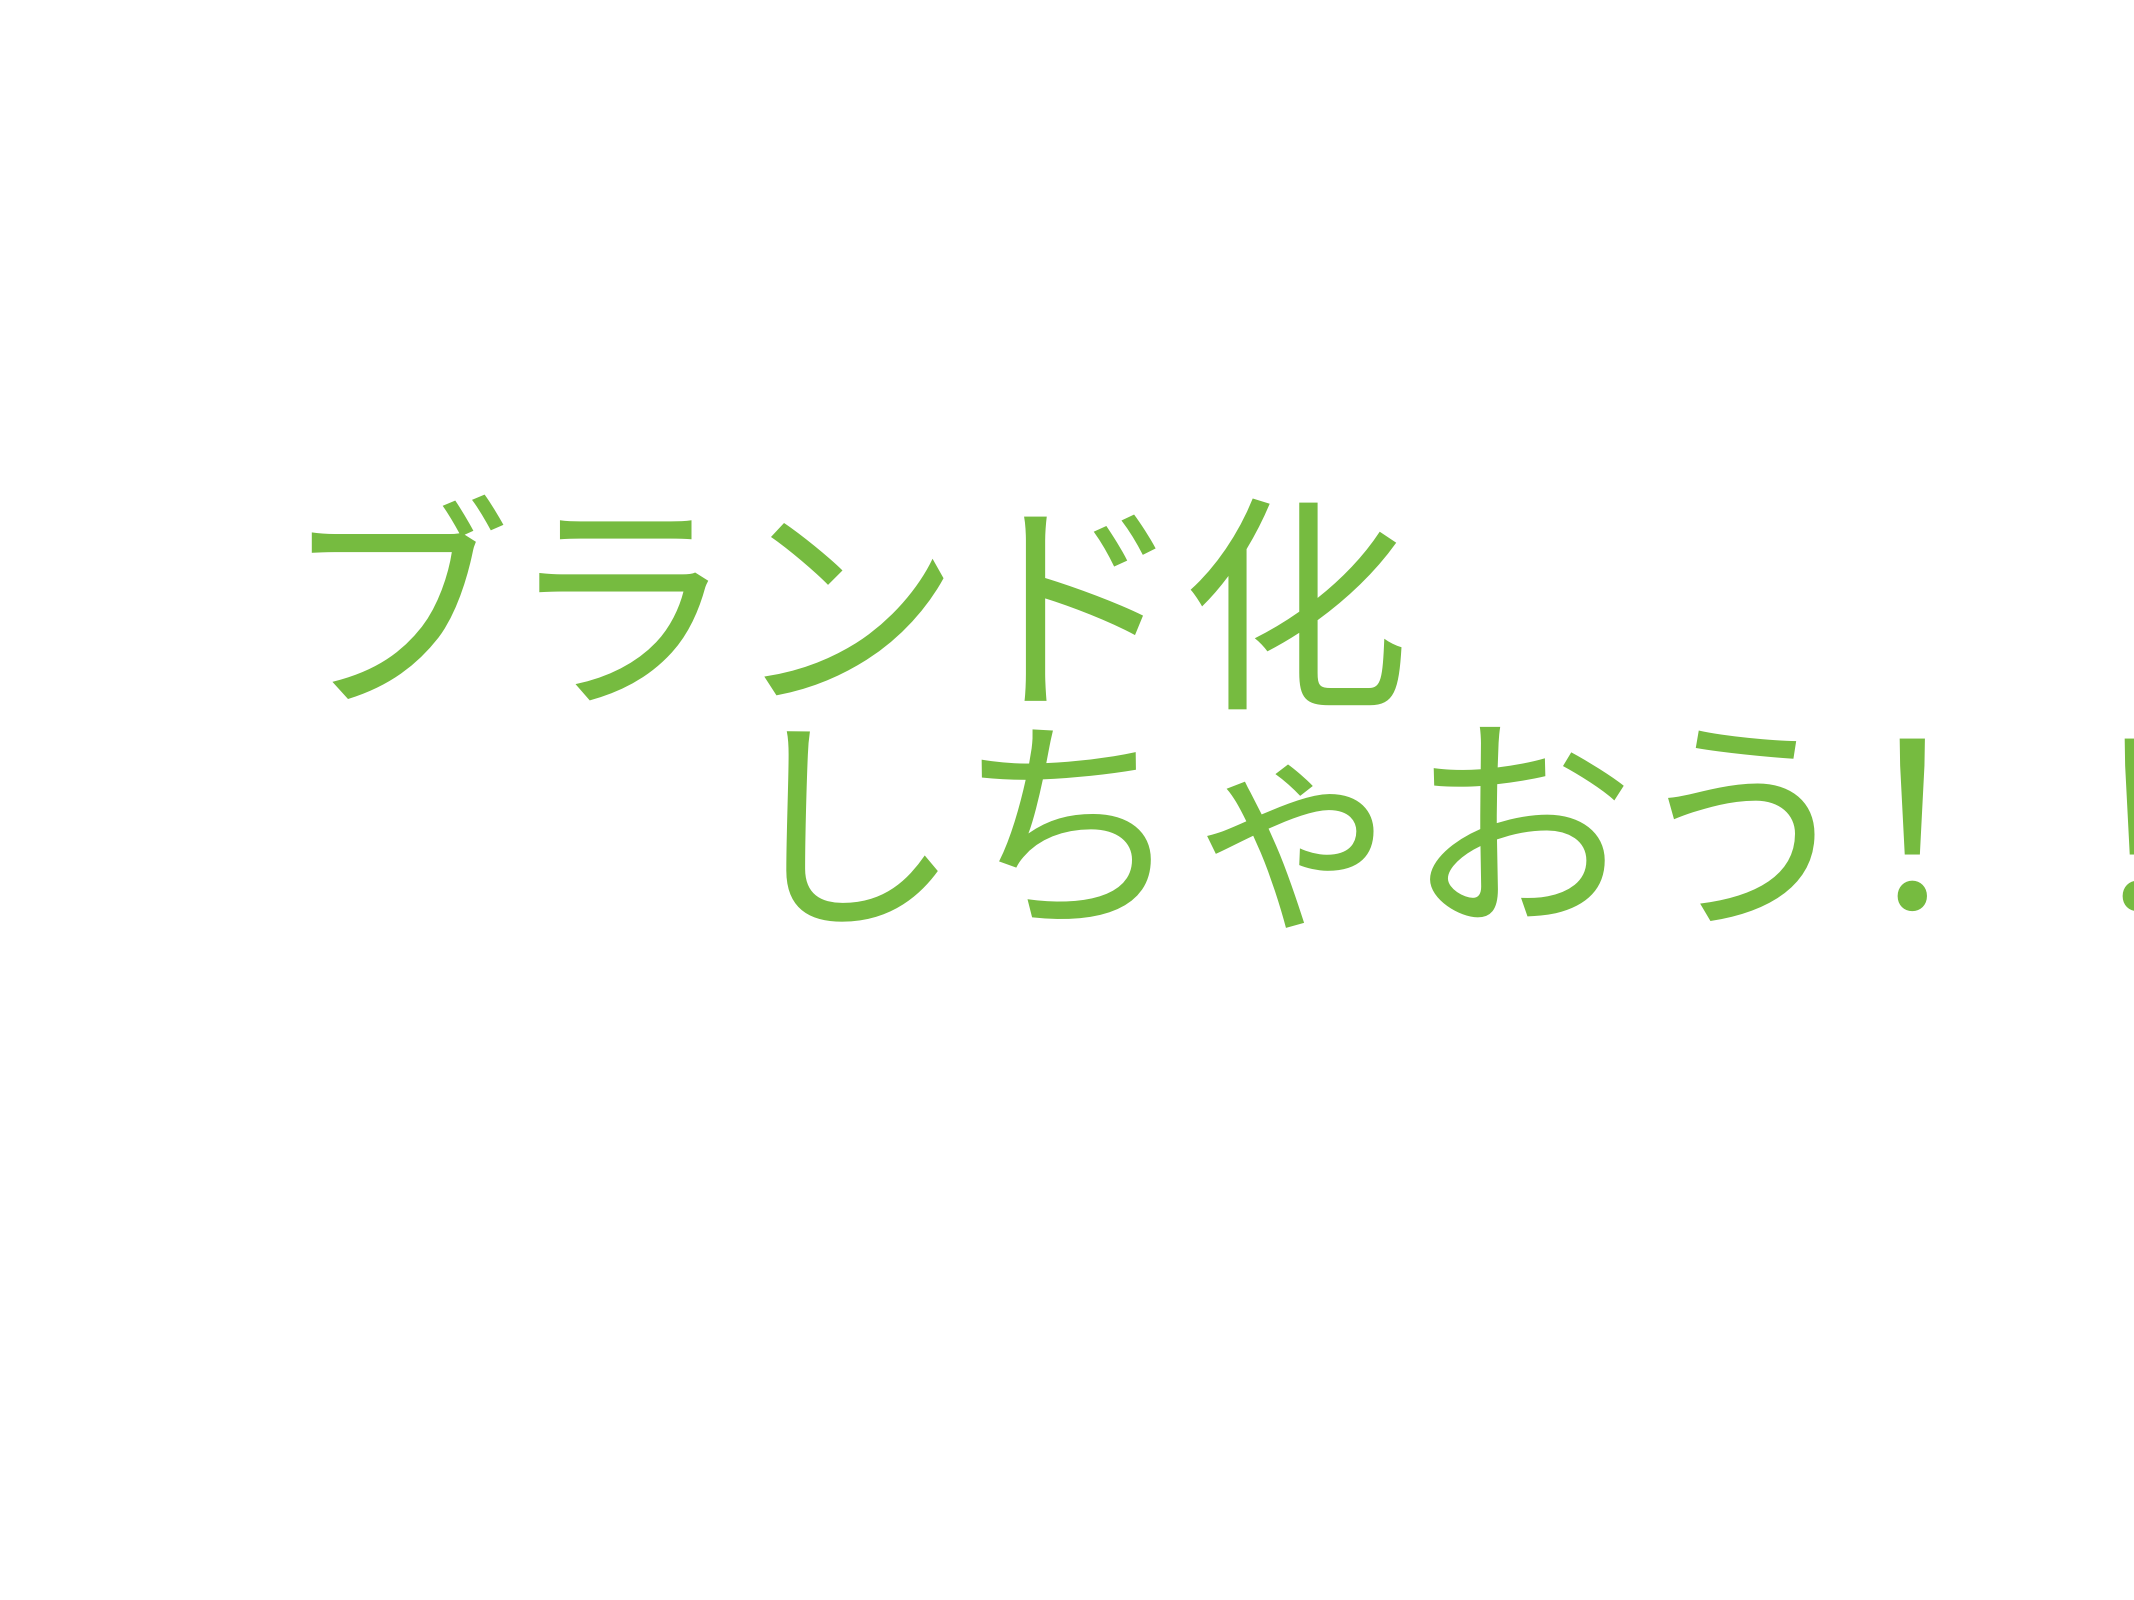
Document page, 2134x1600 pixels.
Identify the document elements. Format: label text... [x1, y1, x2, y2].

title ブランド化 しちゃおう！！ [274, 506, 2134, 1600]
